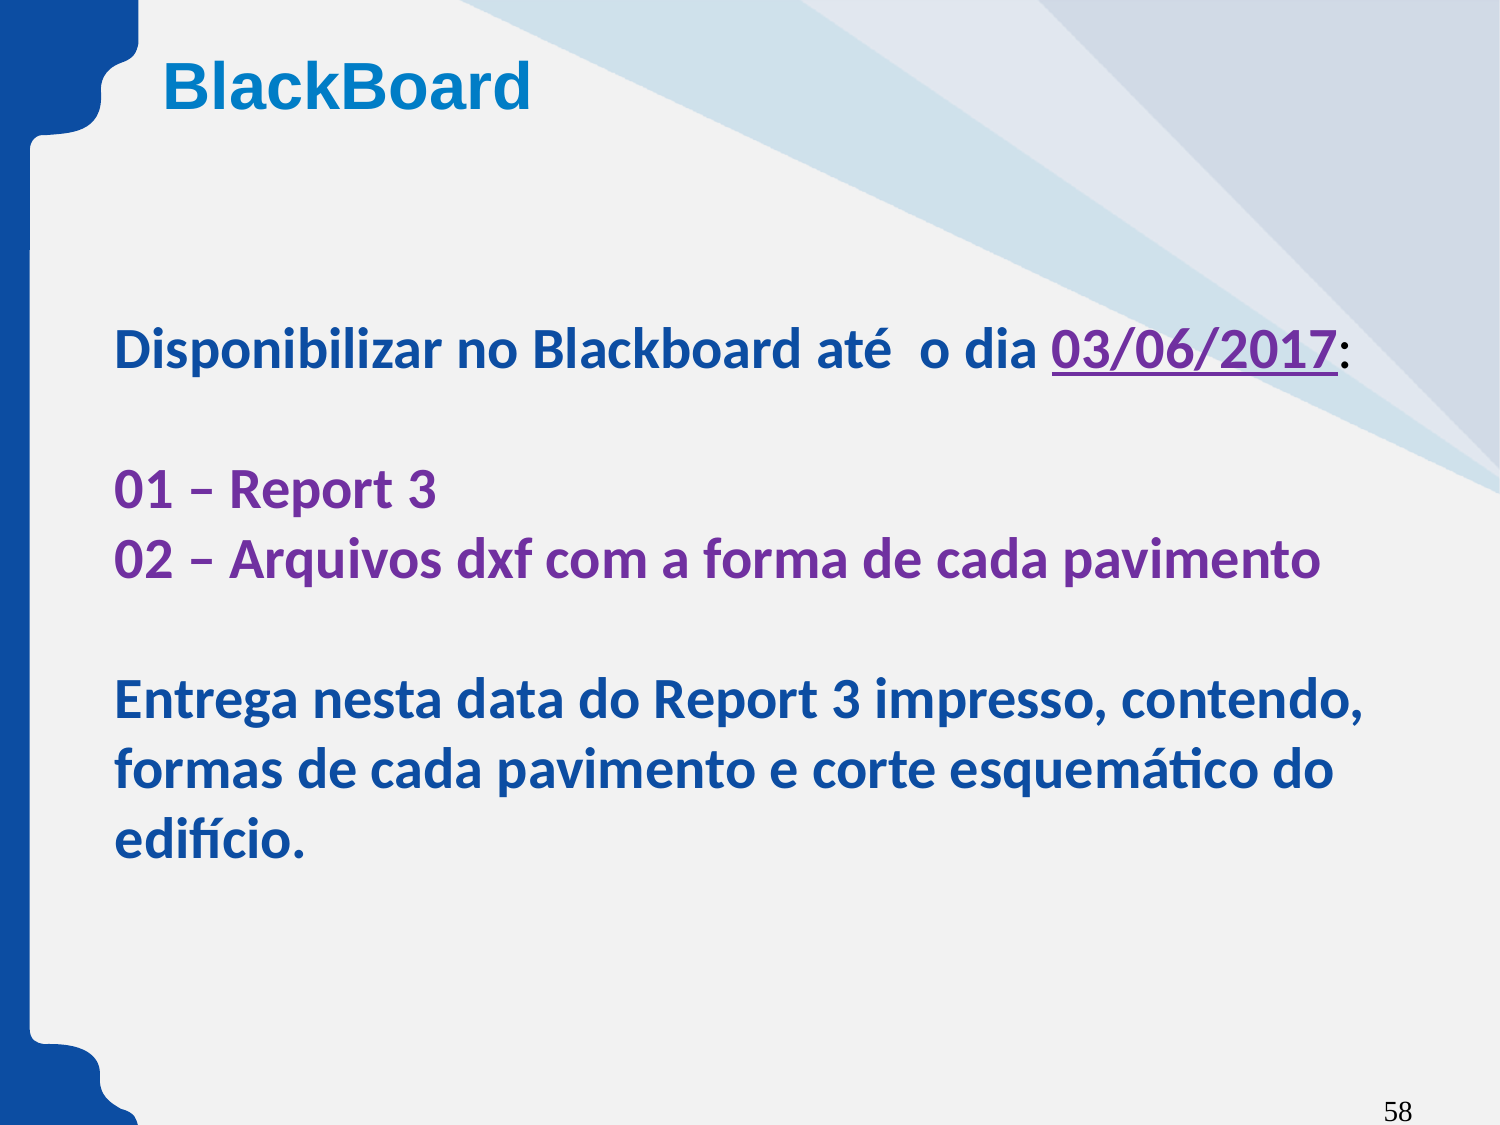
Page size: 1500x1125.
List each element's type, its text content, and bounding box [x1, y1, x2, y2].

picture [433, 0, 1500, 516]
slide_number 58 [1078, 1097, 1429, 1122]
text_box Disponibilizar no Blackboard até o dia 03/06/2017: 01 – Report 3 02 – Arquivos dxf com a forma de cada pavimento Entrega nesta data do Report 3 impresso, contendo, formas de cada pavimento e corte esquemático do edifício. [100, 302, 1388, 878]
text_box BlackBoard [147, 30, 1483, 131]
